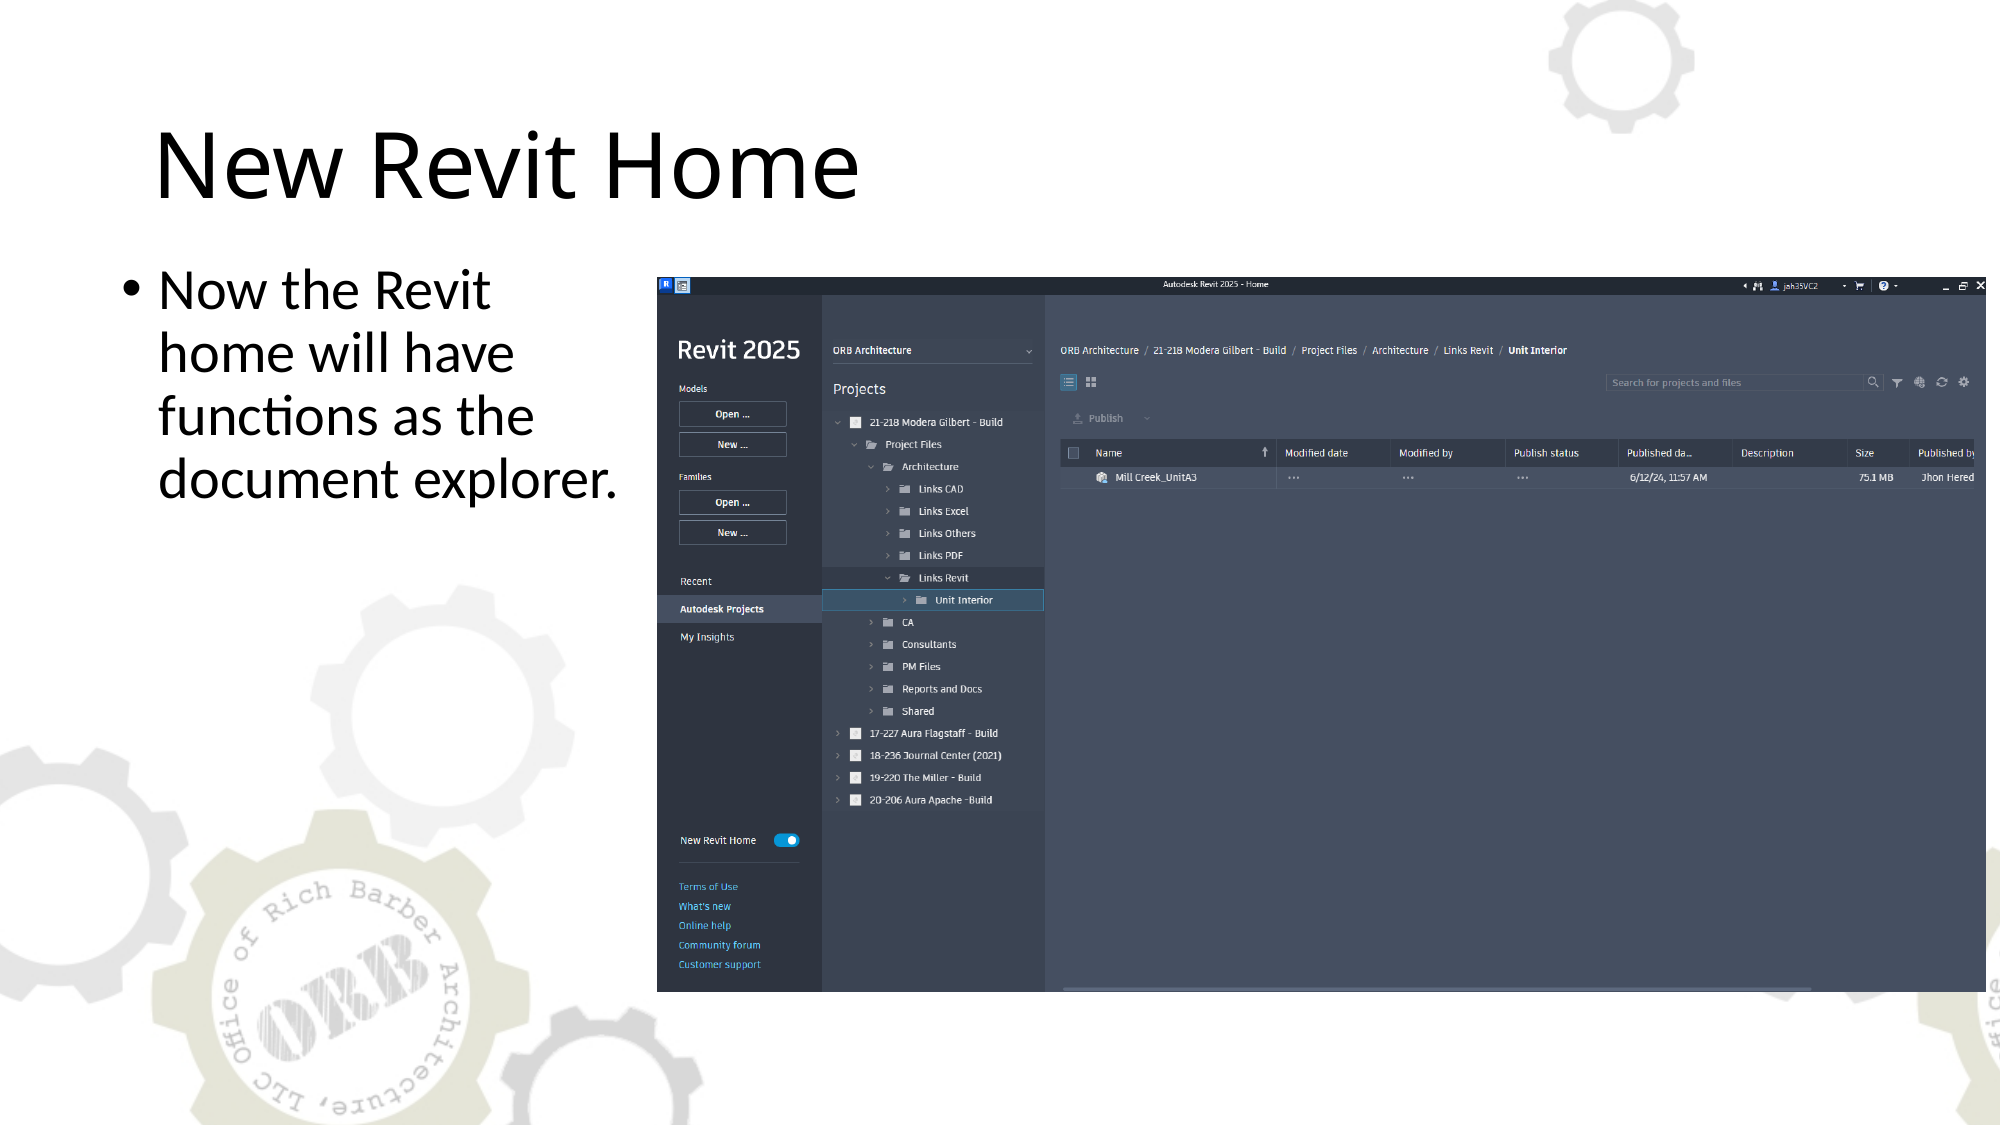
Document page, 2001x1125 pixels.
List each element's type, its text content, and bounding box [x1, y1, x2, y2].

title New Revit Home [137, 59, 1863, 278]
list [657, 277, 1986, 992]
text_box Now the Revit home will have functions as the document explorer. [106, 252, 644, 1066]
